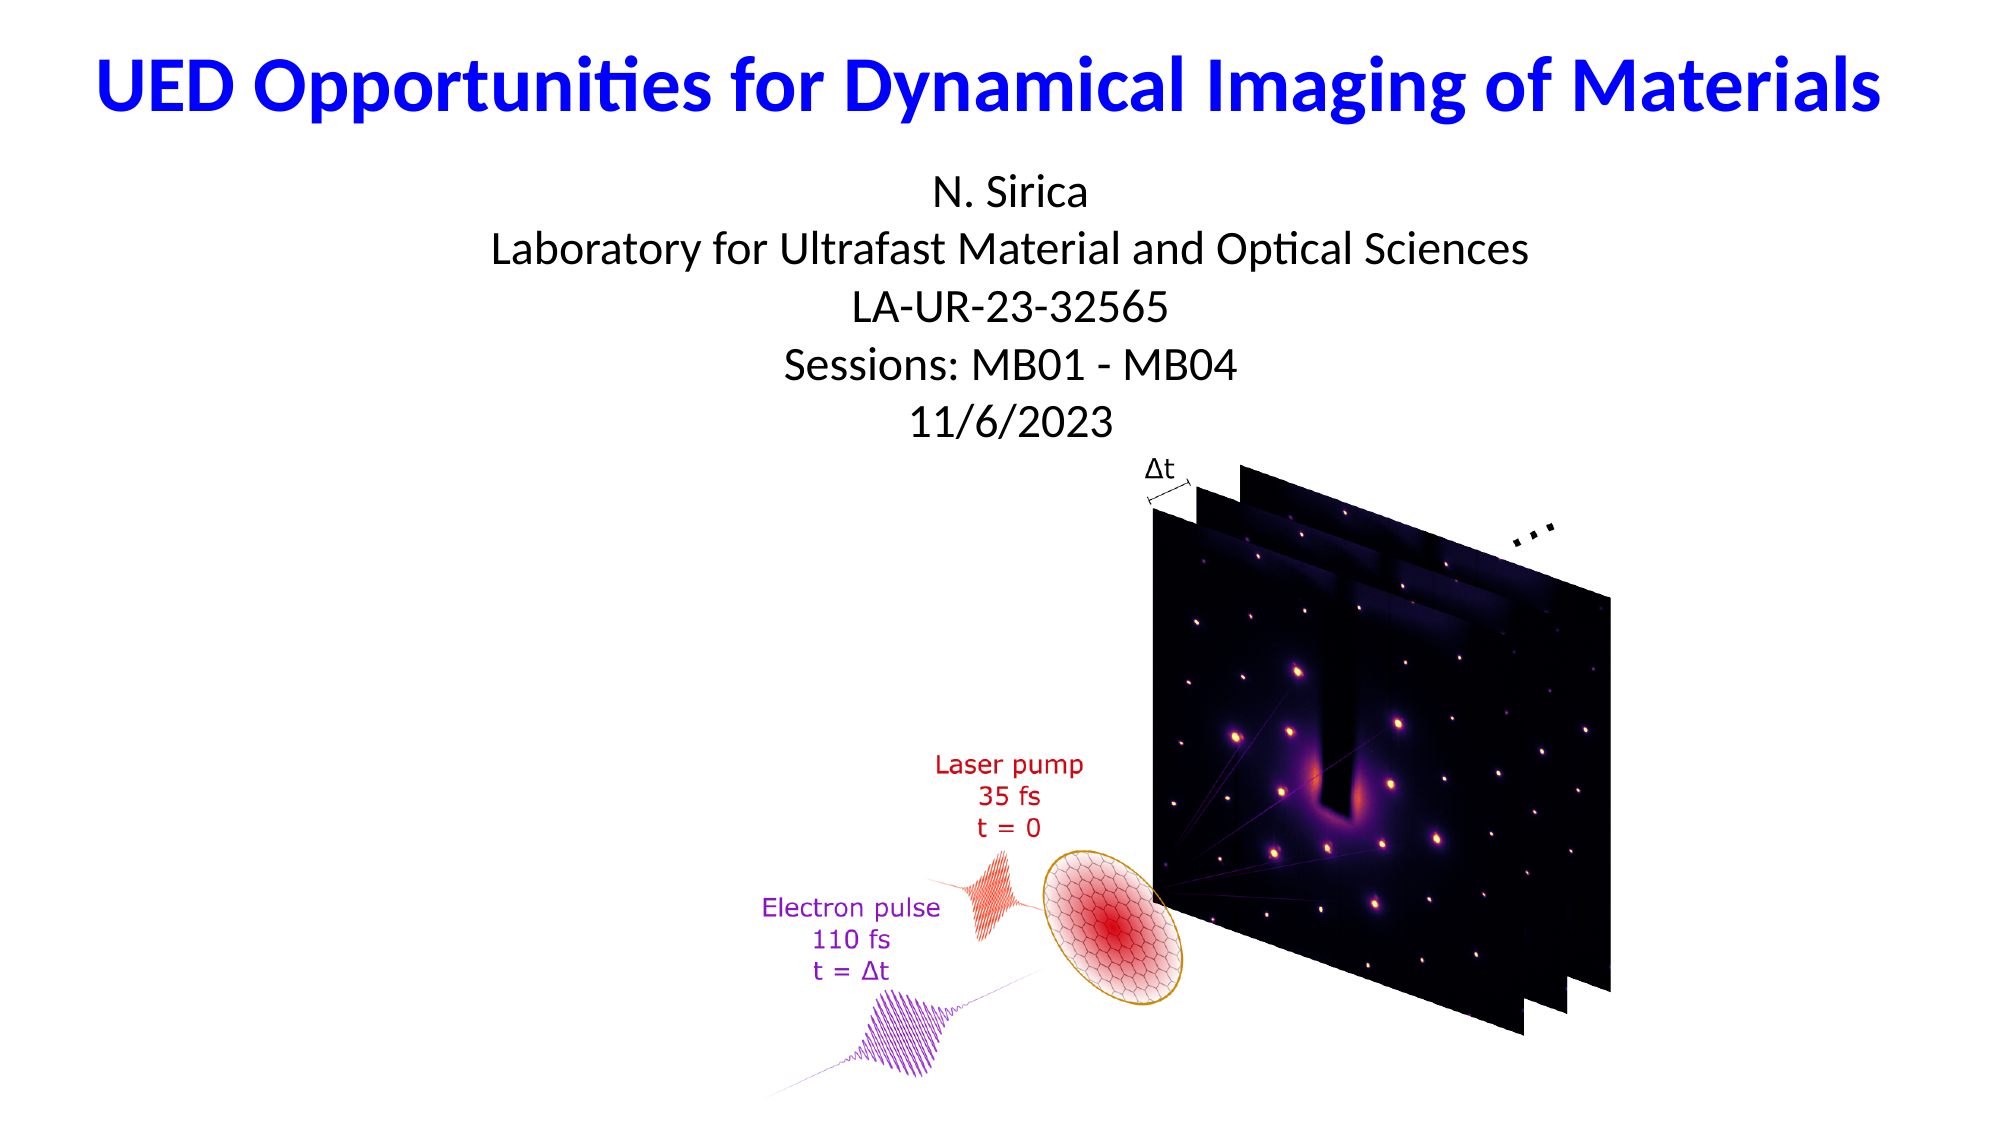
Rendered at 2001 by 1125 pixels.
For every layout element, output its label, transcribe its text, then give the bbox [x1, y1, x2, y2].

text_box N. Sirica Laboratory for Ultrafast Material and Optical Sciences LA-UR-23-32565 Sessions: MB01 - MB04 11/6/2023 [10, 152, 2000, 455]
picture [751, 442, 1648, 1125]
text_box UED Opportunities for Dynamical Imaging of Materials [0, 12, 2000, 138]
